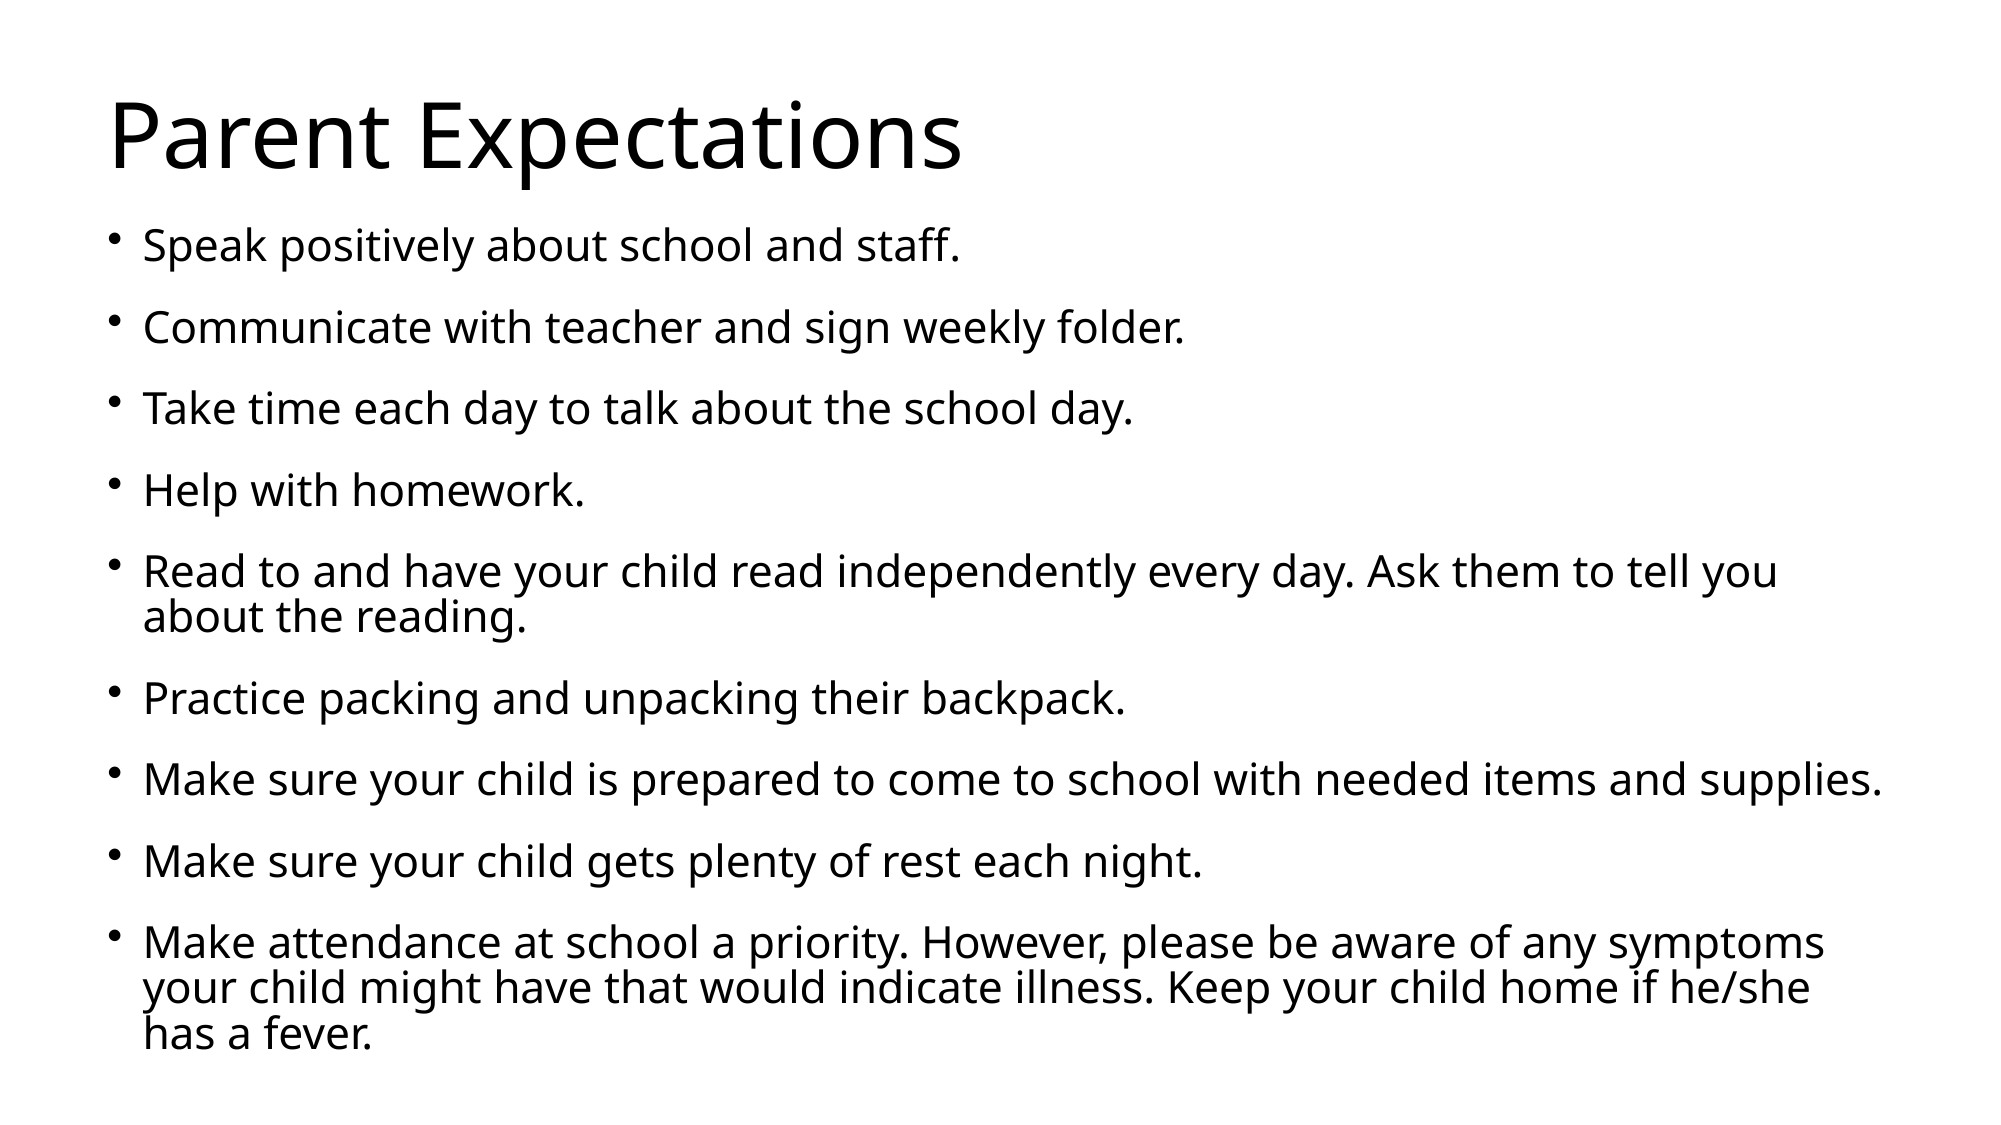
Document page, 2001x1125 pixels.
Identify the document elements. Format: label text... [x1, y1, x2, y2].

list Speak positively about school and staff. Communicate with teacher and sign weekly folder. Take time each day to talk about the school day. Help with homework. Read to and have your child read independently every day. Ask them to tell you about the reading. Practice packing and unpacking their backpack. Make sure your child is prepared to come to school with needed items and supplies. Make sure your child gets plenty of rest each night. Make attendance at school a priority. However, please be aware of any symptoms your child might have that would indicate illness. Keep your child home if he/she has a fever. [99, 263, 1901, 1082]
title Parent Expectations [99, 14, 1901, 263]
